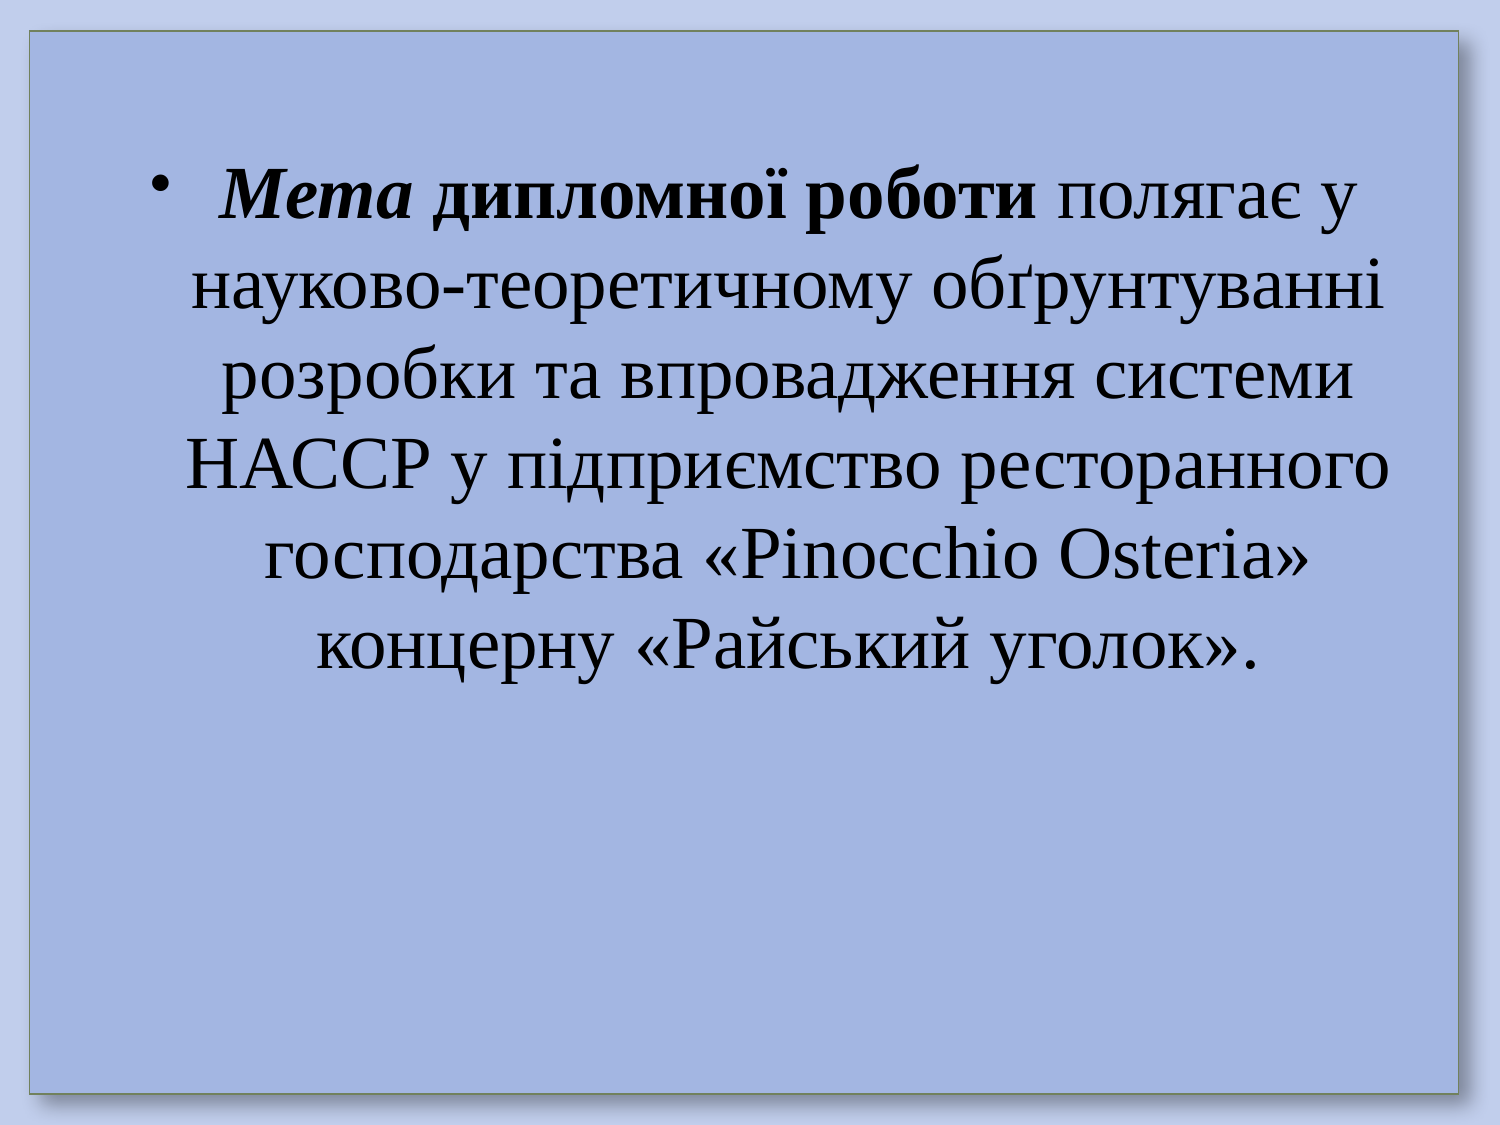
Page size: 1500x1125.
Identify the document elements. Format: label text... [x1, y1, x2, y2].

list Мета дипломної роботи полягає у науково-теоретичному обґрунтуванні розробки та впровадження системи НАССР у підприємство ресторанного господарства «Pinocchio Osteria» концерну «Райський уголок». [29, 30, 1459, 1095]
